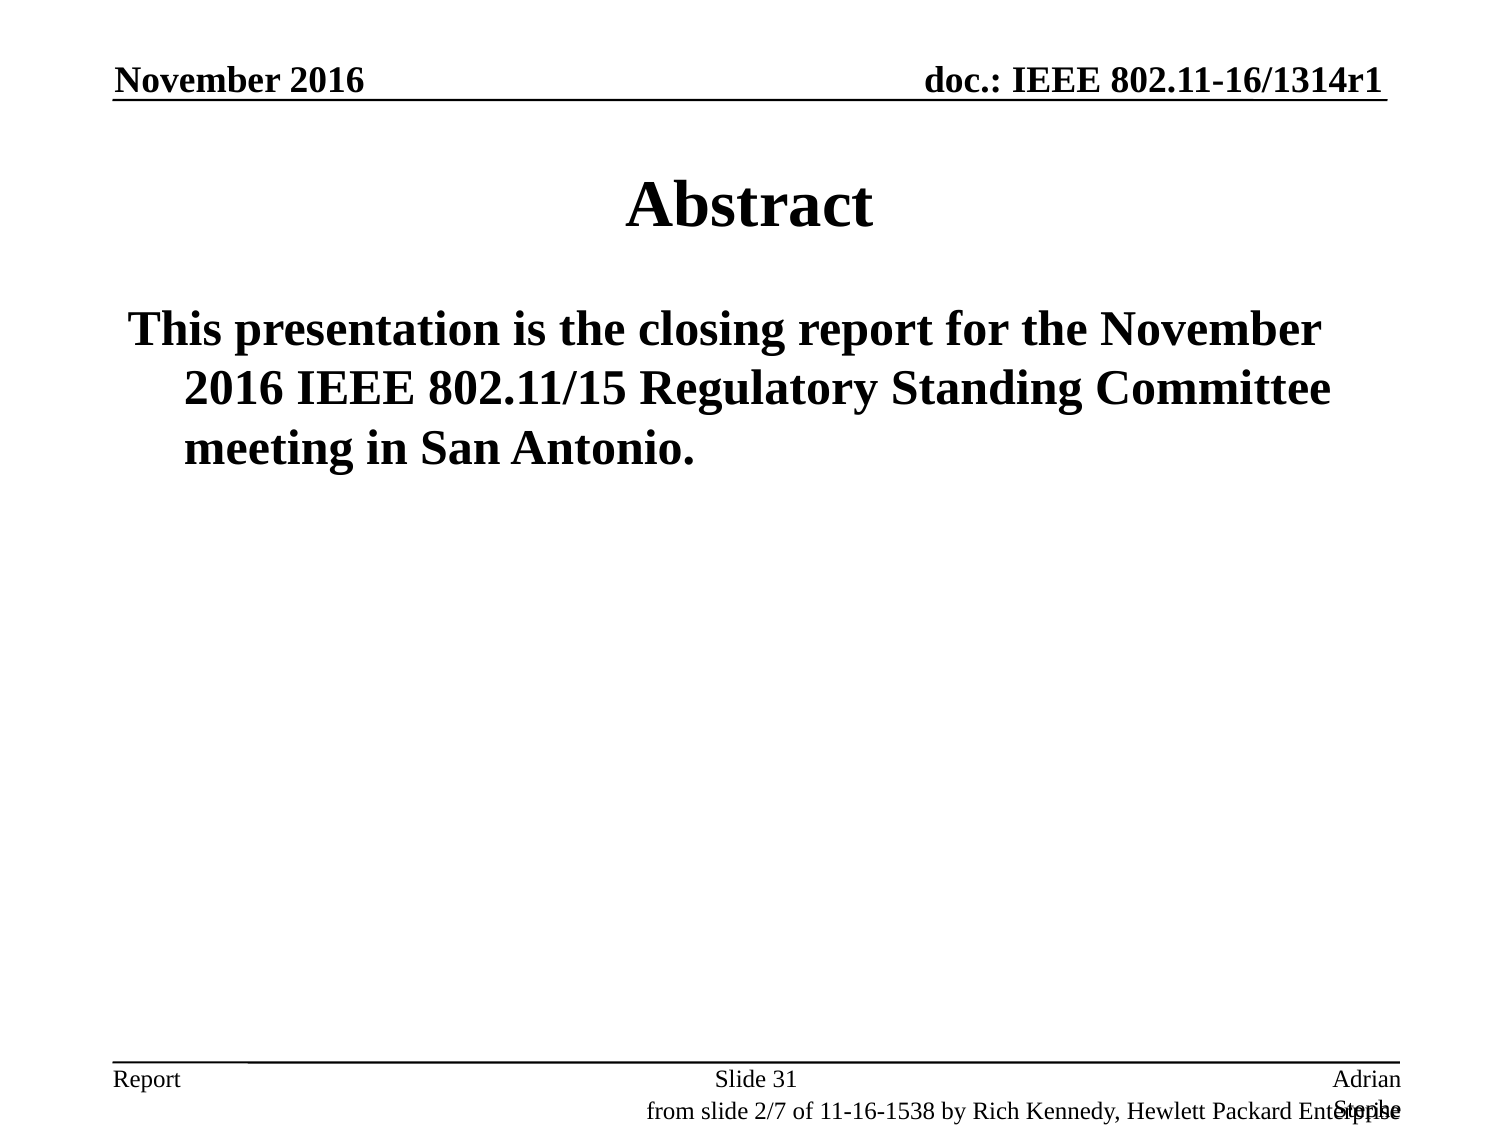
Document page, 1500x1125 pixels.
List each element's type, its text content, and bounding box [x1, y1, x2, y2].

text_box from slide 2/7 of 11-16-1538 by Rich Kennedy, Hewlett Packard Enterprise [343, 1087, 1417, 1125]
slide_number Slide 31 [711, 1061, 801, 1087]
footer Adrian Stephens, Intel Corporation [1324, 1061, 1402, 1087]
title Abstract [112, 112, 1388, 287]
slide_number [114, 54, 374, 101]
list This presentation is the closing report for the November 2016 IEEE 802.11/15 Regulatory Standing Committee meeting in San Antonio. [112, 287, 1388, 963]
